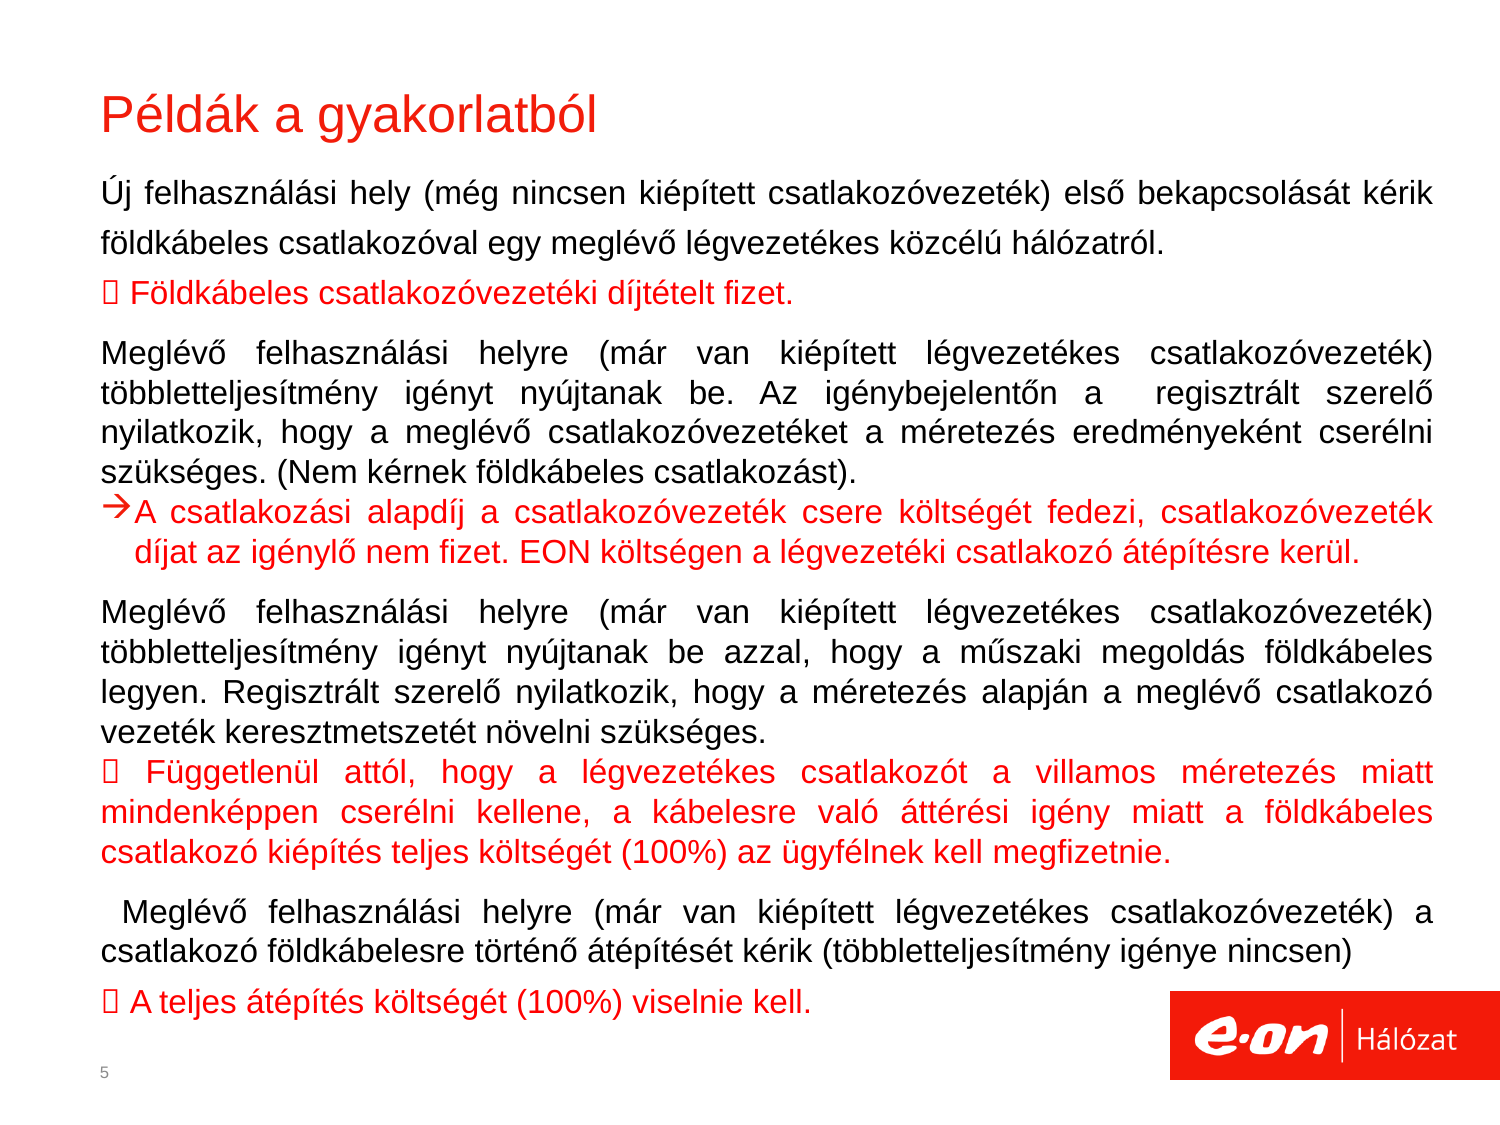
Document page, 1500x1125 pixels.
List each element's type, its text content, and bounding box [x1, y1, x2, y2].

list Új felhasználási hely (még nincsen kiépített csatlakozóvezeték) első bekapcsolását kérik földkábeles csatlakozóval egy meglévő légvezetékes közcélú hálózatról.  Földkábeles csatlakozóvezetéki díjtételt fizet. Meglévő felhasználási helyre (már van kiépített légvezetékes csatlakozóvezeték) többletteljesítmény igényt nyújtanak be. Az igénybejelentőn a regisztrált szerelő nyilatkozik, hogy a meglévő csatlakozóvezetéket a méretezés eredményeként cserélni szükséges. (Nem kérnek földkábeles csatlakozást). A csatlakozási alapdíj a csatlakozóvezeték csere költségét fedezi, csatlakozóvezeték díjat az igénylő nem fizet. EON költségen a légvezetéki csatlakozó átépítésre kerül. Meglévő felhasználási helyre (már van kiépített légvezetékes csatlakozóvezeték) többletteljesítmény igényt nyújtanak be azzal, hogy a műszaki megoldás földkábeles legyen. Regisztrált szerelő nyilatkozik, hogy a méretezés alapján a meglévő csatlakozó vezeték keresztmetszetét növelni szükséges.  Függetlenül attól, hogy a légvezetékes csatlakozót a villamos méretezés miatt mindenképpen cserélni kellene, a kábelesre való áttérési igény miatt a földkábeles csatlakozó kiépítés teljes költségét (100%) az ügyfélnek kell megfizetnie. Meglévő felhasználási helyre (már van kiépített légvezetékes csatlakozóvezeték) a csatlakozó földkábelesre történő átépítését kérik (többletteljesítmény igénye nincsen)  A teljes átépítés költségét (100%) viselnie kell. [100, 160, 1436, 1000]
title Példák a gyakorlatból [100, 78, 1401, 154]
picture [1170, 991, 1500, 1080]
slide_number 5 [99, 1050, 129, 1082]
